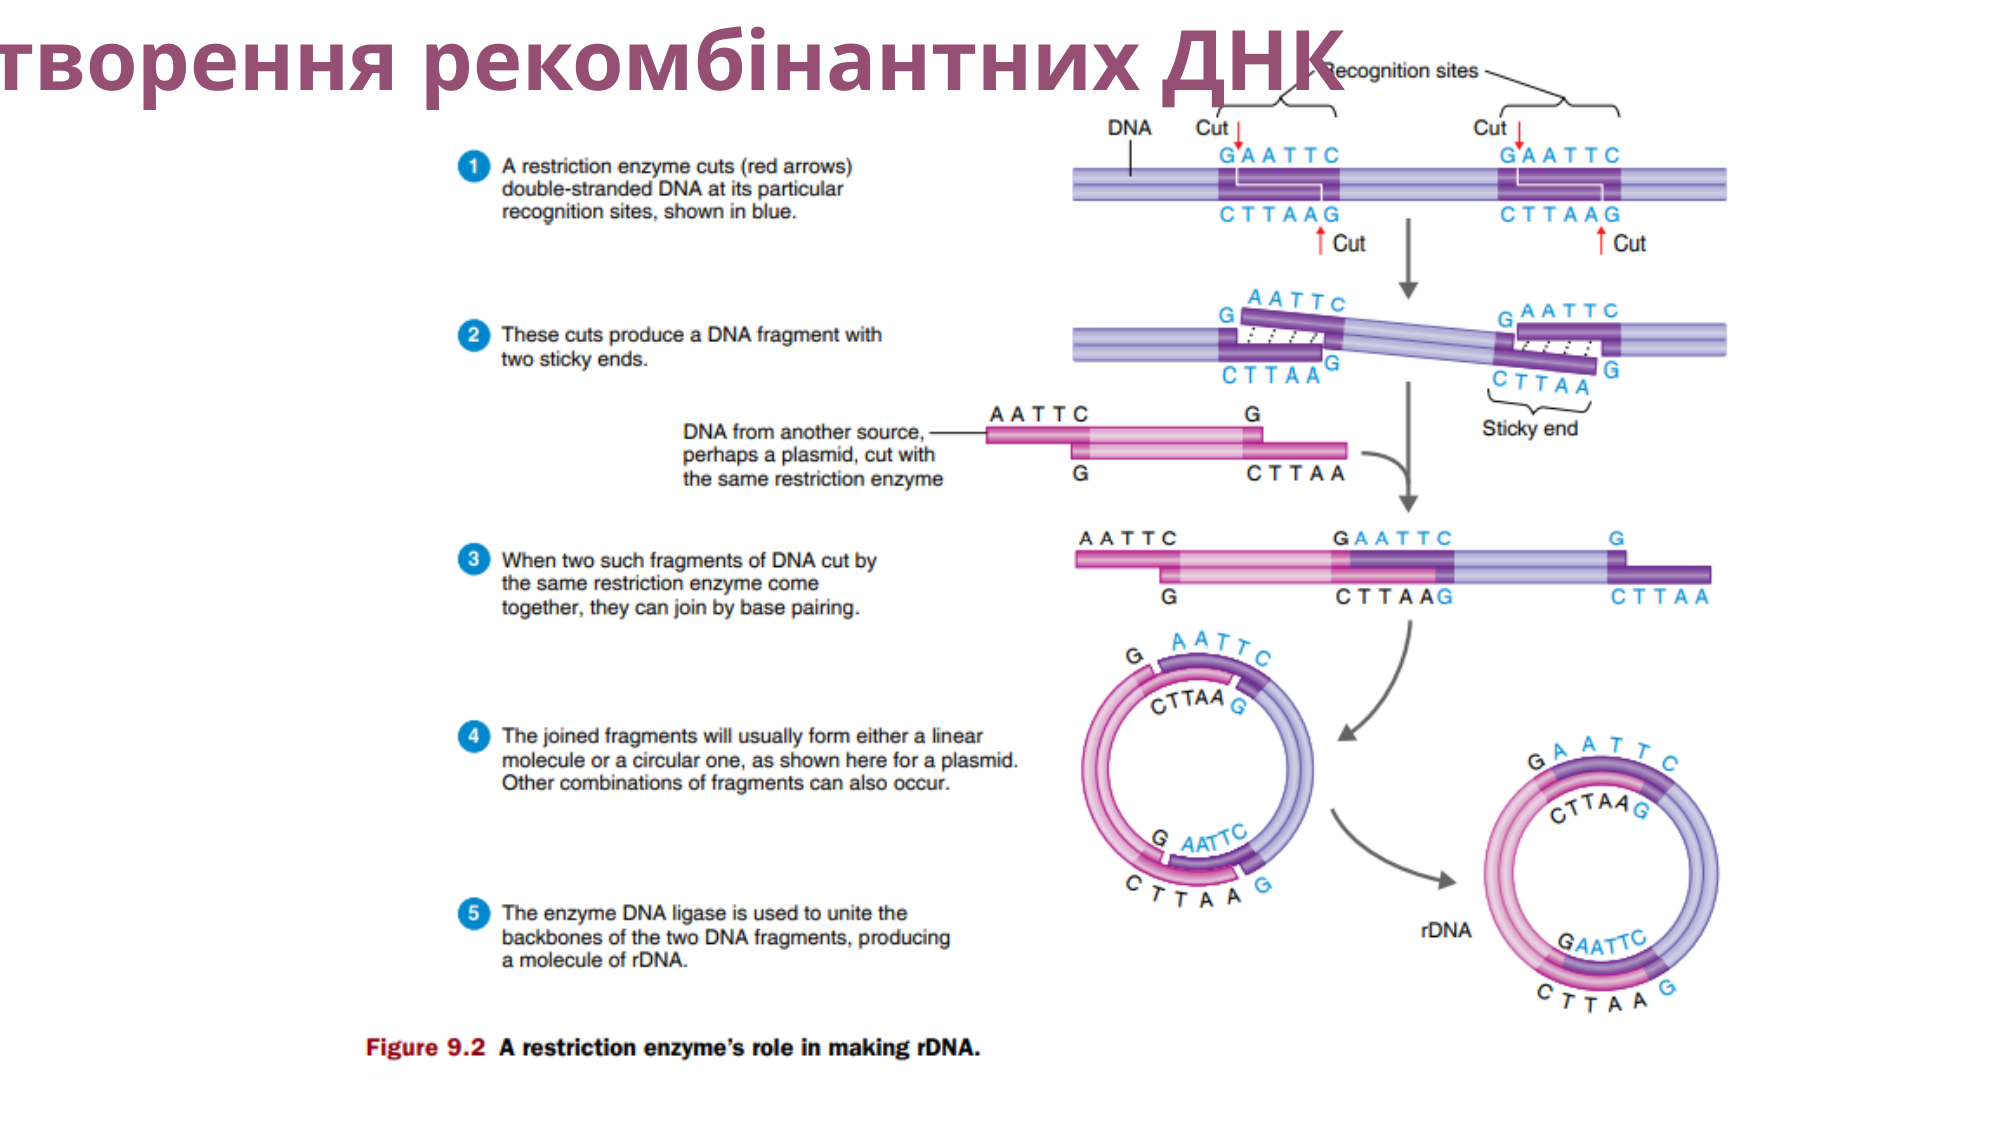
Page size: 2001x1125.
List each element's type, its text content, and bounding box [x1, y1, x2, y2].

picture [353, 49, 1806, 1076]
text_box Створення рекомбінантних ДНК [0, 0, 1391, 187]
